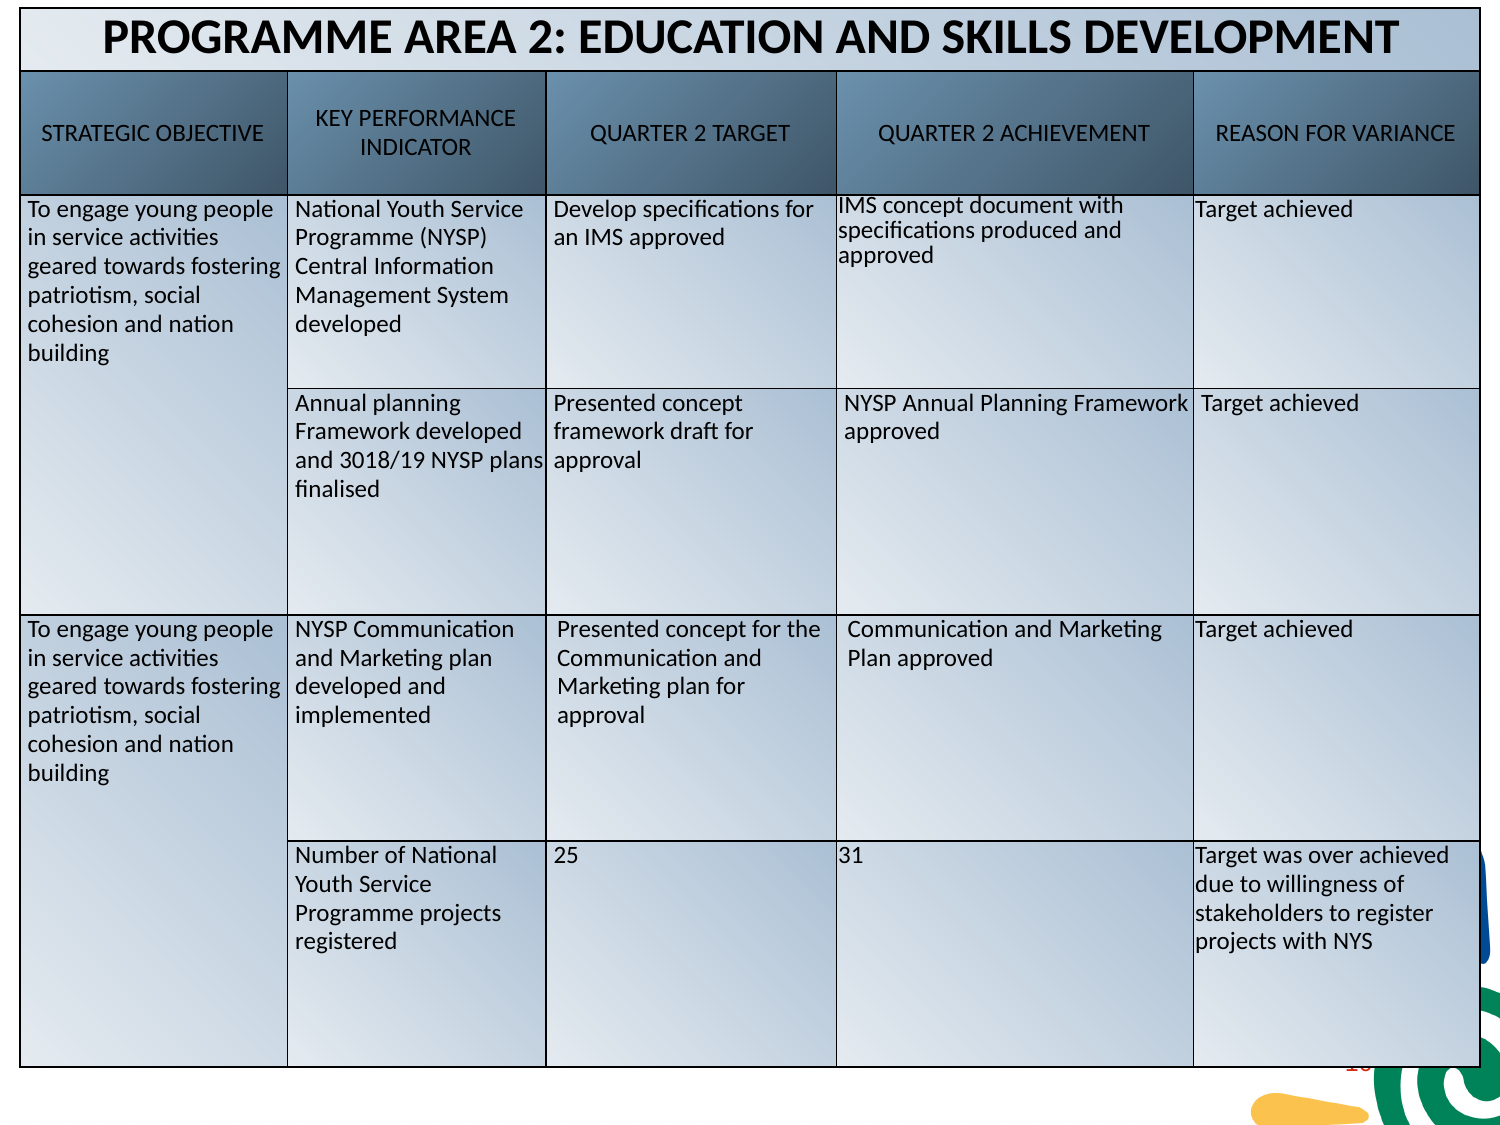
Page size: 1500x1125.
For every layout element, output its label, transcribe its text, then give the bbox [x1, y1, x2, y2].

table_cell Target was over achieved due to willingness of stakeholders to register projects with NYS [1194, 842, 1479, 1066]
table_cell Target achieved [1194, 389, 1479, 614]
table_cell 25 [547, 842, 836, 1066]
table_cell KEY PERFORMANCE INDICATOR [288, 72, 545, 194]
table_cell QUARTER 2 ACHIEVEMENT [837, 72, 1193, 194]
picture [0, 0, 1500, 1125]
table_cell IMS concept document with specifications produced and approved [837, 196, 1193, 388]
table_cell REASON FOR VARIANCE [1194, 72, 1479, 194]
table_cell Presented concept for the Communication and Marketing plan for approval [547, 616, 836, 840]
table_cell STRATEGIC OBJECTIVE [21, 72, 287, 194]
table_cell To engage young people in service activities geared towards fostering patriotism, social cohesion and nation building [21, 616, 287, 1066]
table_cell Presented concept framework draft for approval [547, 389, 836, 614]
table_header PROGRAMME AREA 2: EDUCATION AND SKILLS DEVELOPMENT [21, 9, 1479, 70]
table_cell Communication and Marketing Plan approved [837, 616, 1193, 840]
table_cell NYSP Annual Planning Framework approved [837, 389, 1193, 614]
table_cell Annual planning Framework developed and 3018/19 NYSP plans finalised [288, 389, 545, 614]
table_cell QUARTER 2 TARGET [547, 72, 836, 194]
table_cell Target achieved [1194, 616, 1479, 840]
table_cell NYSP Communication and Marketing plan developed and implemented [288, 616, 545, 840]
table_cell National Youth Service Programme (NYSP) Central Information Management System developed [288, 196, 545, 388]
table_cell Number of National Youth Service Programme projects registered [288, 842, 545, 1066]
slide_number 9 [1060, 1068, 1374, 1077]
table_cell Develop specifications for an IMS approved [547, 196, 836, 388]
table_cell 31 [837, 842, 1193, 1066]
table_cell Target achieved [1194, 196, 1479, 388]
table_cell To engage young people in service activities geared towards fostering patriotism, social cohesion and nation building [21, 196, 287, 614]
